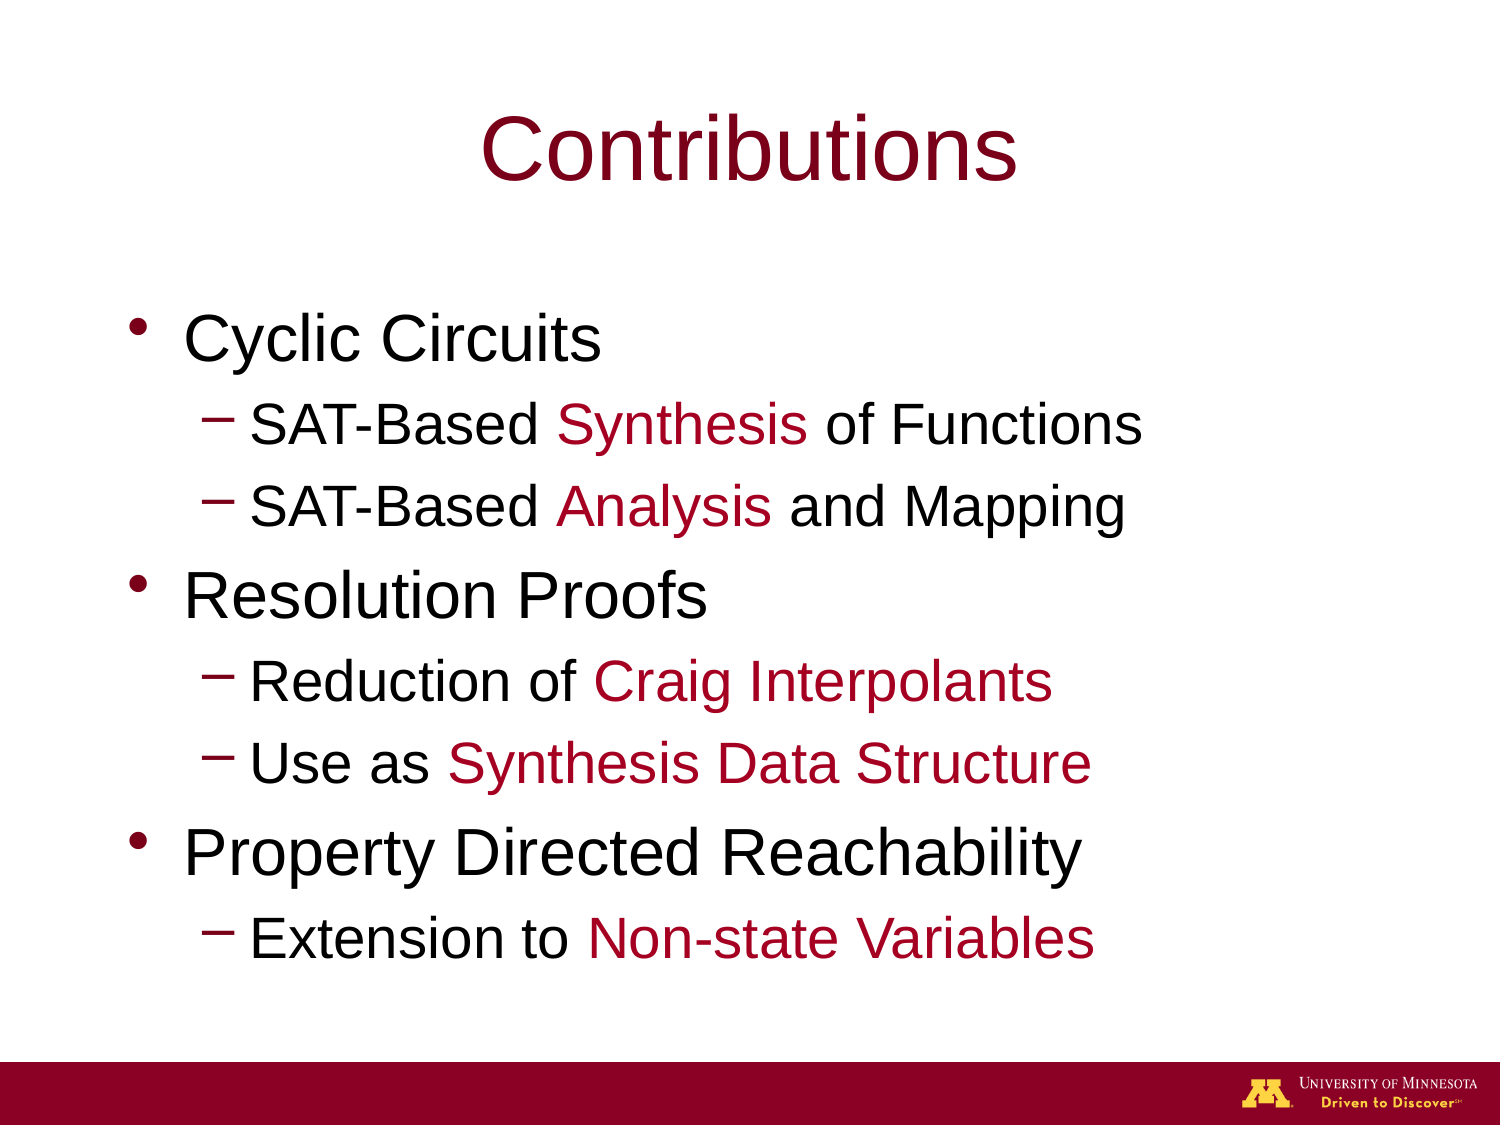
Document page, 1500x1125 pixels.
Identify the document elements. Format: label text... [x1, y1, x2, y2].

title Contributions [112, 49, 1388, 238]
list Cyclic Circuits SAT-Based Synthesis of Functions SAT-Based Analysis and Mapping Resolution Proofs Reduction of Craig Interpolants Use as Synthesis Data Structure Property Directed Reachability Extension to Non-state Variables [112, 287, 1388, 938]
picture [0, 1062, 1500, 1125]
